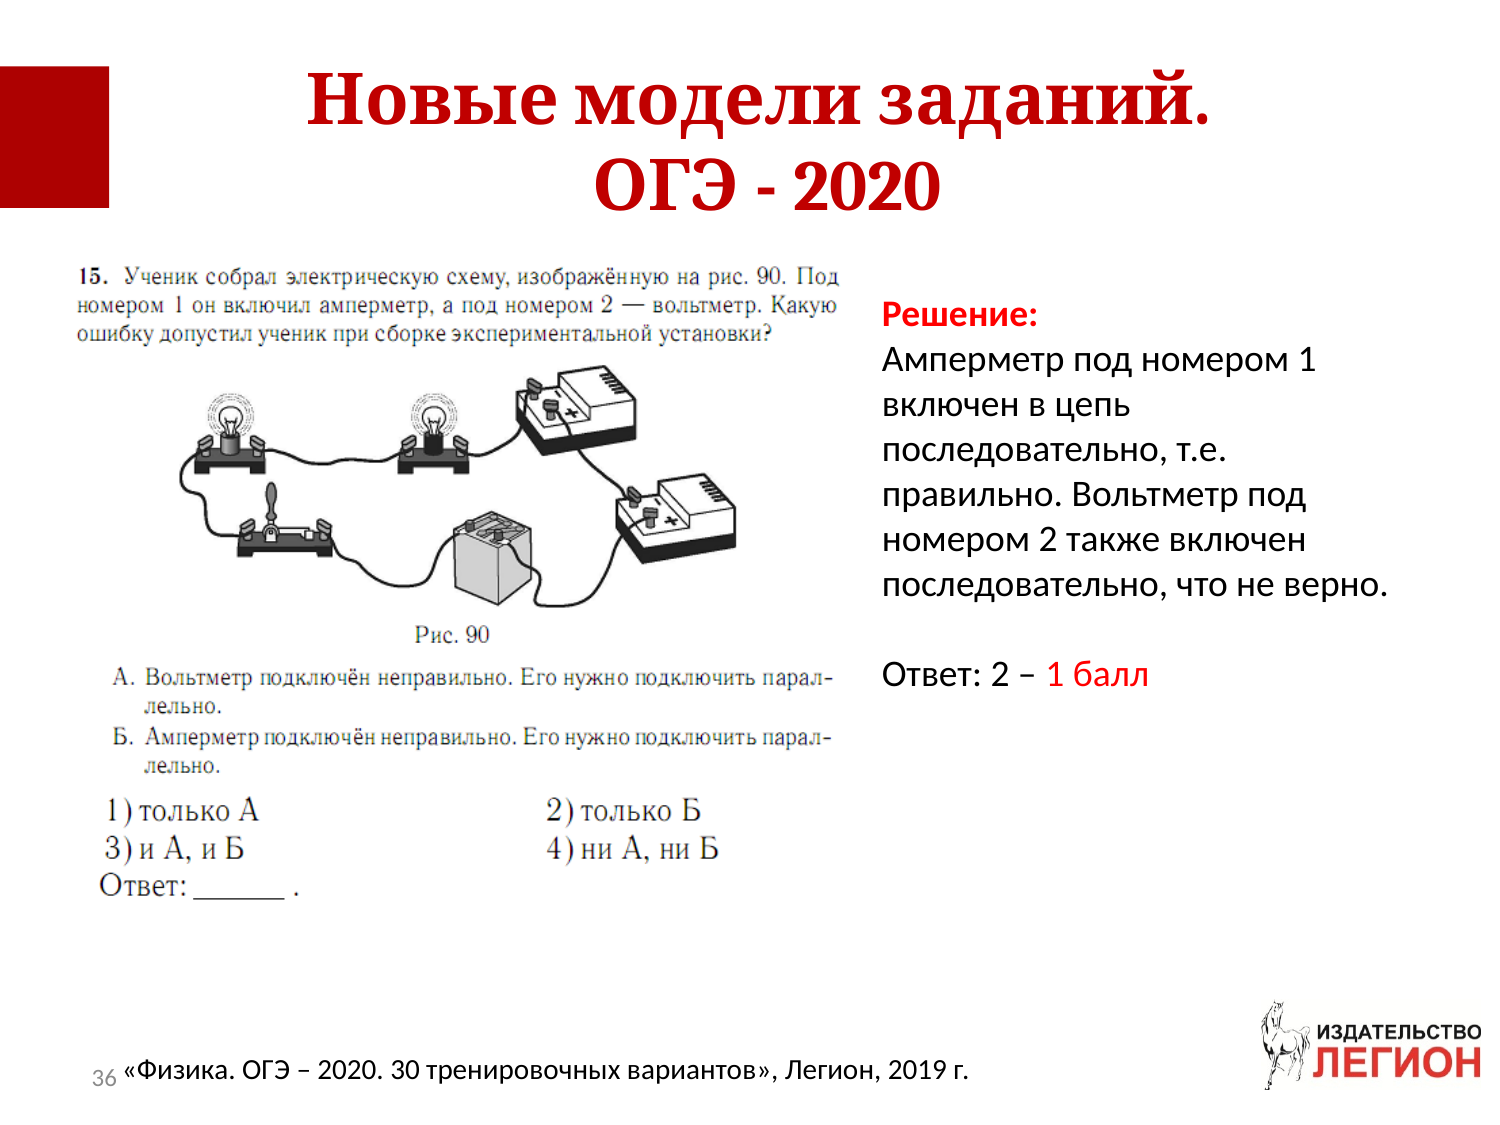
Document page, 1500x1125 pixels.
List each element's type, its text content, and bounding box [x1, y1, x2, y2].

text_box Решение: Амперметр под номером 1 включен в цепь последовательно, т.е. правильно. Вольтметр под номером 2 также включен последовательно, что не верно. Ответ: 2 – 1 балл [867, 281, 1430, 701]
title Новые модели заданий. ОГЭ - 2020 [109, 45, 1425, 233]
picture [70, 257, 1055, 906]
picture [1261, 999, 1481, 1090]
text_box «Физика. ОГЭ – 2020. 30 тренировочных вариантов», Легион, 2019 г. [107, 1042, 986, 1093]
slide_number 36 [76, 1046, 231, 1107]
text_box [0, 64, 111, 210]
